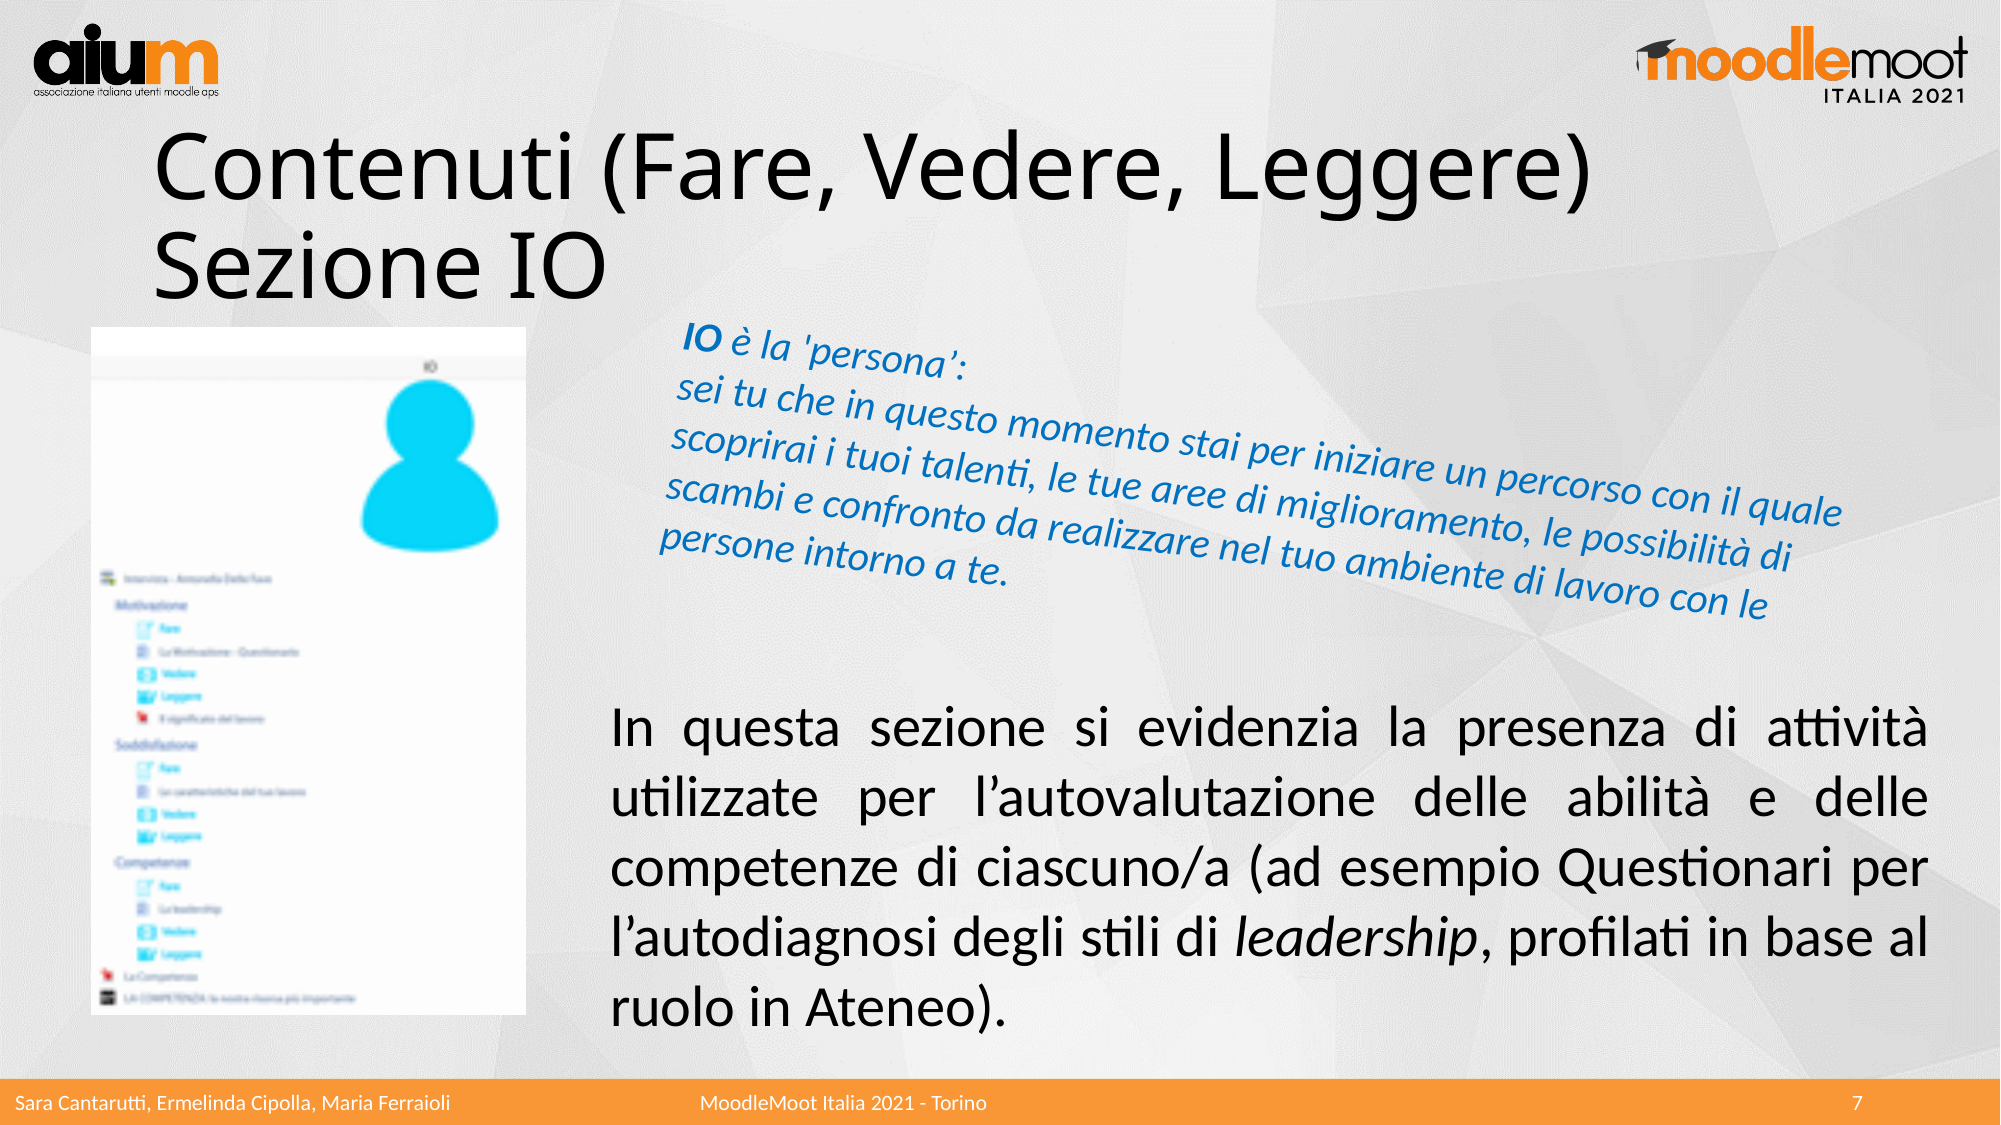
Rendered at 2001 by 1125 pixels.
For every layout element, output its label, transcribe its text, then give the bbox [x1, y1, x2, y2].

picture [0, 0, 2001, 1125]
title Contenuti (Fare, Vedere, Leggere) Sezione IO [137, 110, 1863, 328]
text_box IO è la 'persona’: sei tu che in questo momento stai per iniziare un percorso con il quale scoprirai i tuoi talenti, le tue aree di miglioramento, le possibilità di scambi e confronto da realizzare nel tuo ambiente di lavoro con le persone intorno a te. [643, 299, 1897, 680]
list Sara Cantarutti, Ermelinda Cipolla, Maria Ferraioli [0, 1083, 613, 1125]
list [91, 327, 526, 1015]
text_box In questa sezione si evidenzia la presenza di attività utilizzate per l’autovalutazione delle abilità e delle competenze di ciascuno/a (ad esempio Questionari per l’autodiagnosi degli stili di leadership, profilati in base al ruolo in Ateneo). [595, 680, 1946, 1046]
